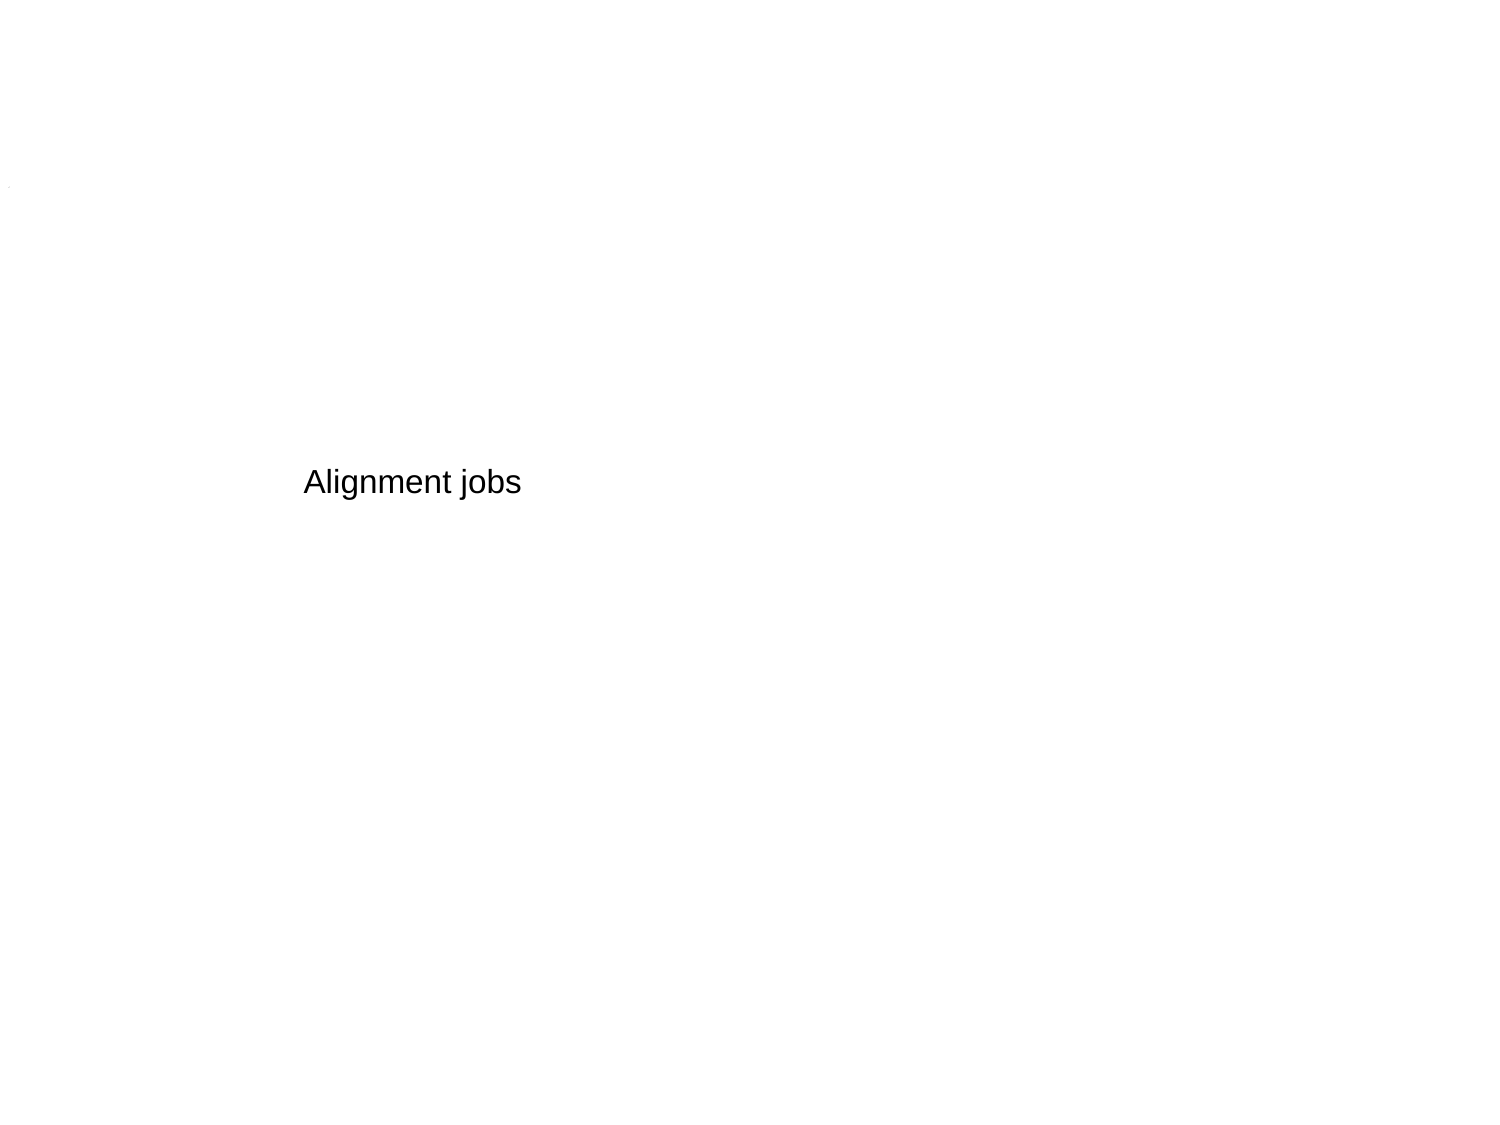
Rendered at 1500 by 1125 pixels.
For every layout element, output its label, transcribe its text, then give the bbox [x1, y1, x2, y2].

text_box Alignment jobs [288, 452, 538, 508]
